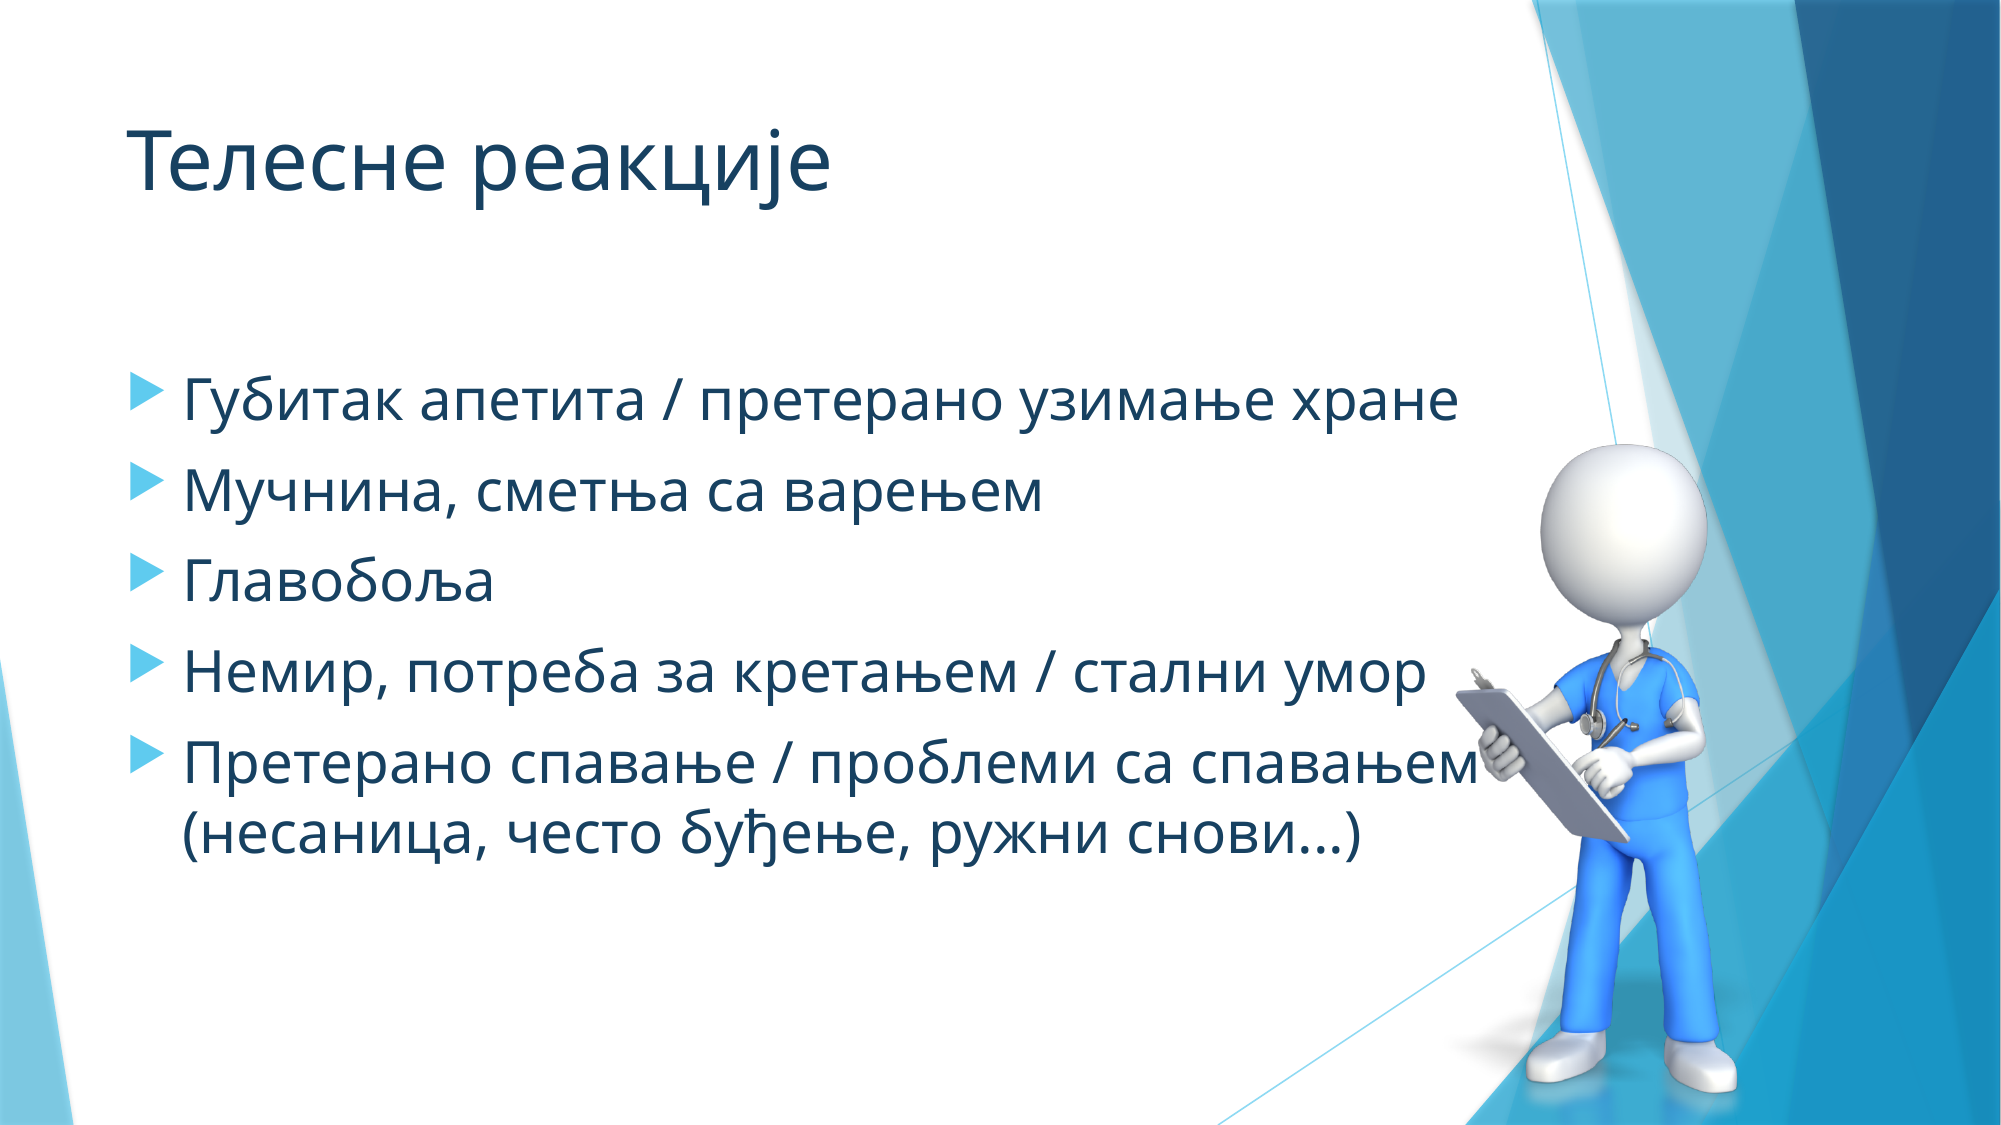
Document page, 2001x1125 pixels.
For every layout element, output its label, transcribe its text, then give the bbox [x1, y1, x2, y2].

picture [1426, 433, 1782, 1125]
list Губитак апетита / претерано узимање хране Мучнина, сметња са варењем Главобоља Немир, потреба за кретањем / стални умор Претерано спавање / проблеми са спавањем (несаница, често буђење, ружни снови...) [111, 354, 1522, 992]
title Телесне реакције [111, 99, 1522, 317]
